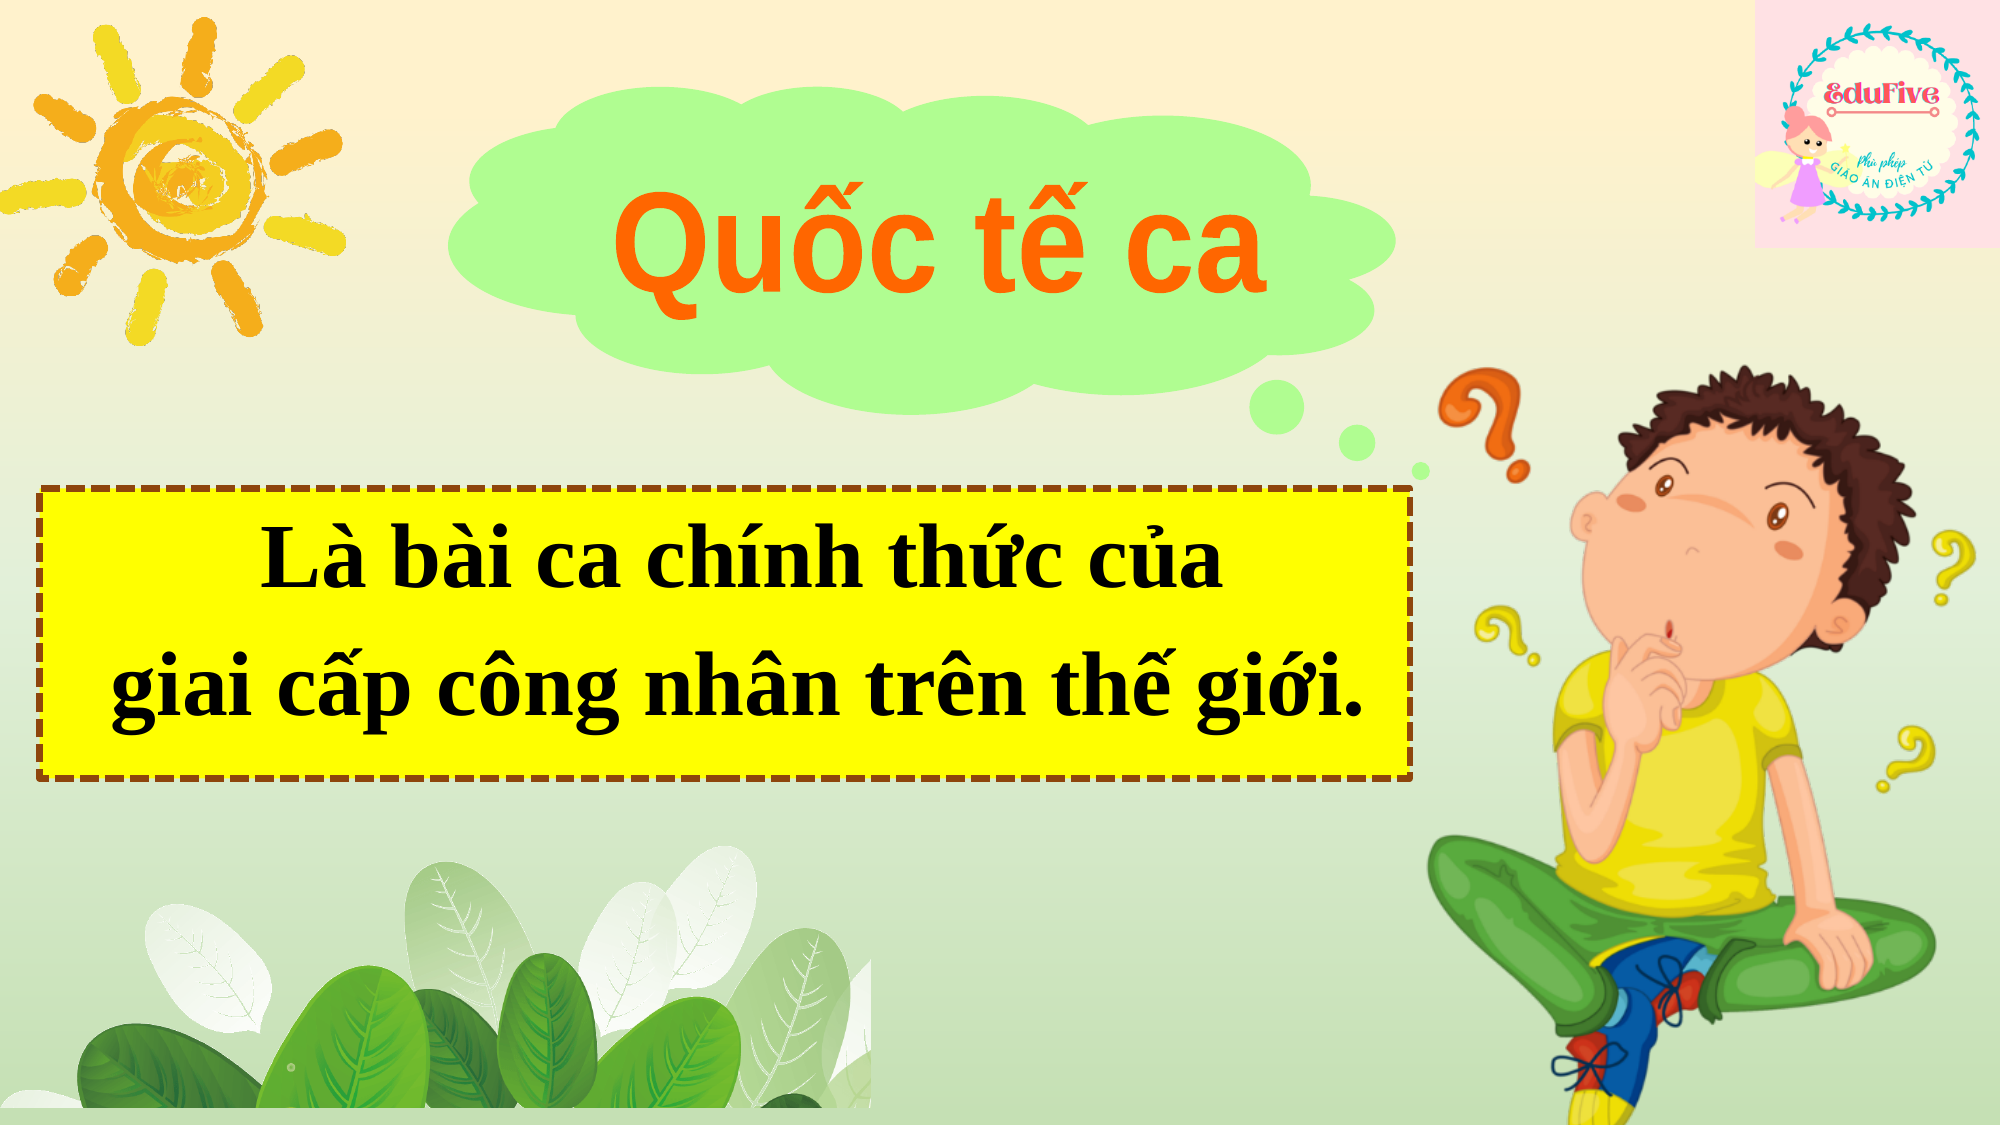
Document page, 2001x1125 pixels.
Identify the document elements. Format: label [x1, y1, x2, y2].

picture [0, 0, 2000, 1125]
text_box [448, 85, 2000, 1125]
